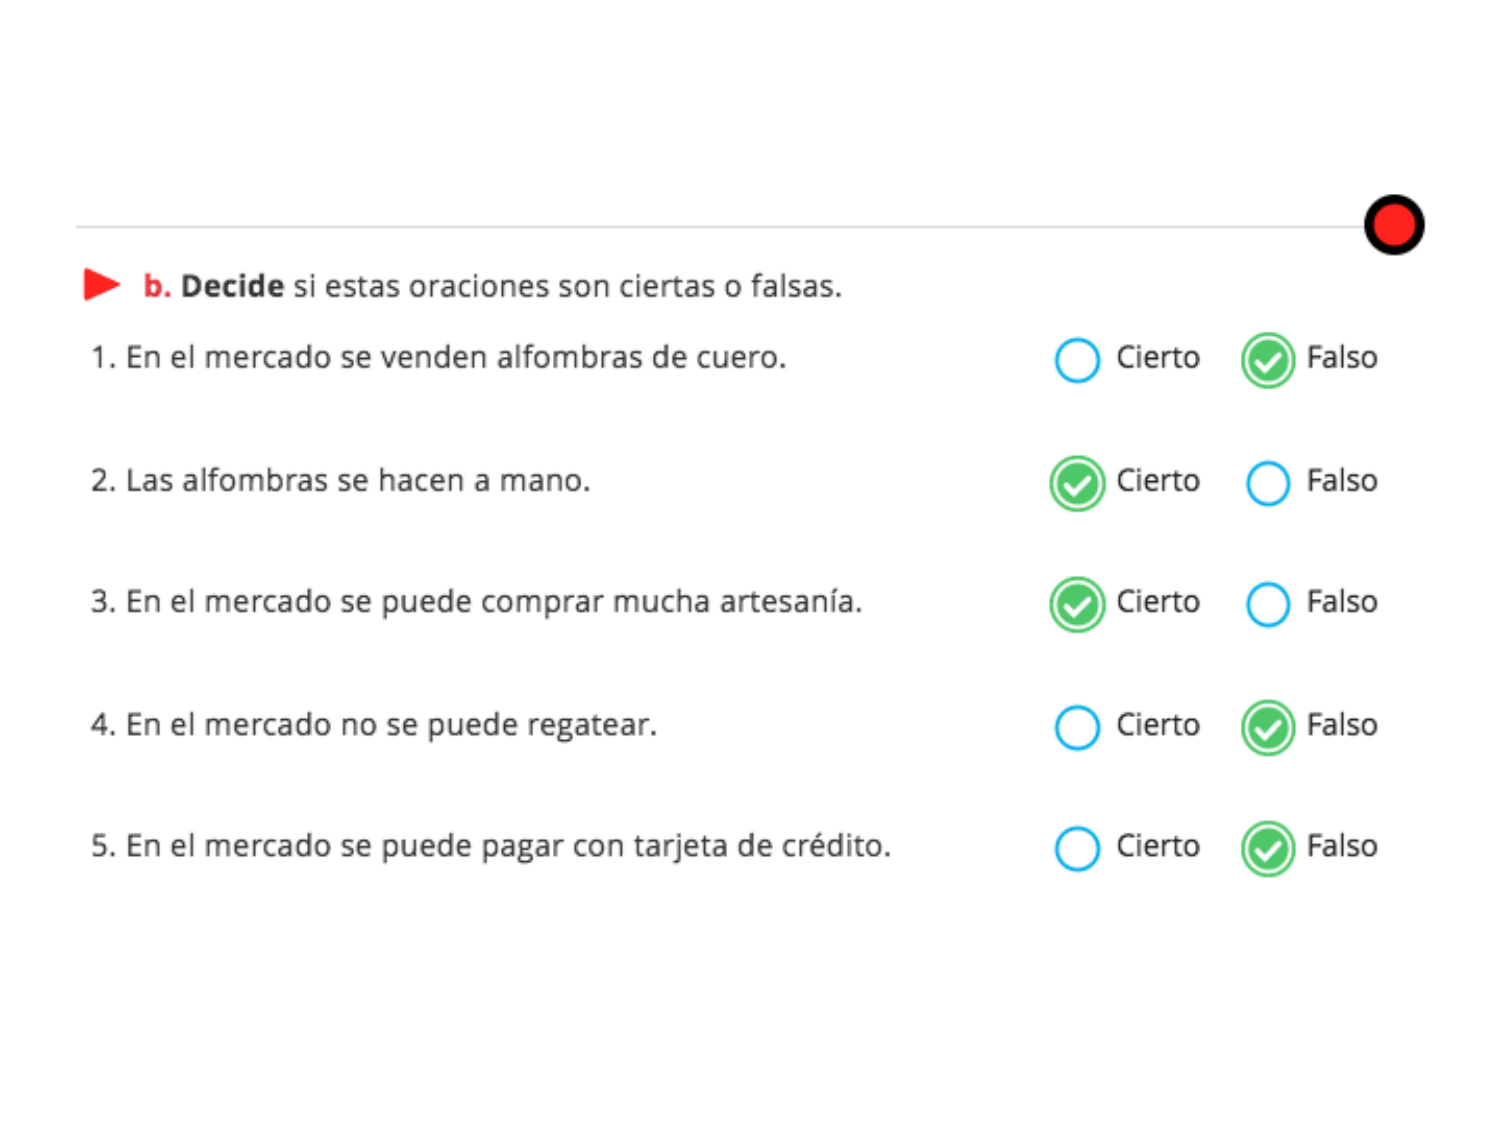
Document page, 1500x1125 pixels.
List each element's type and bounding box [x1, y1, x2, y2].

picture [58, 193, 1442, 932]
